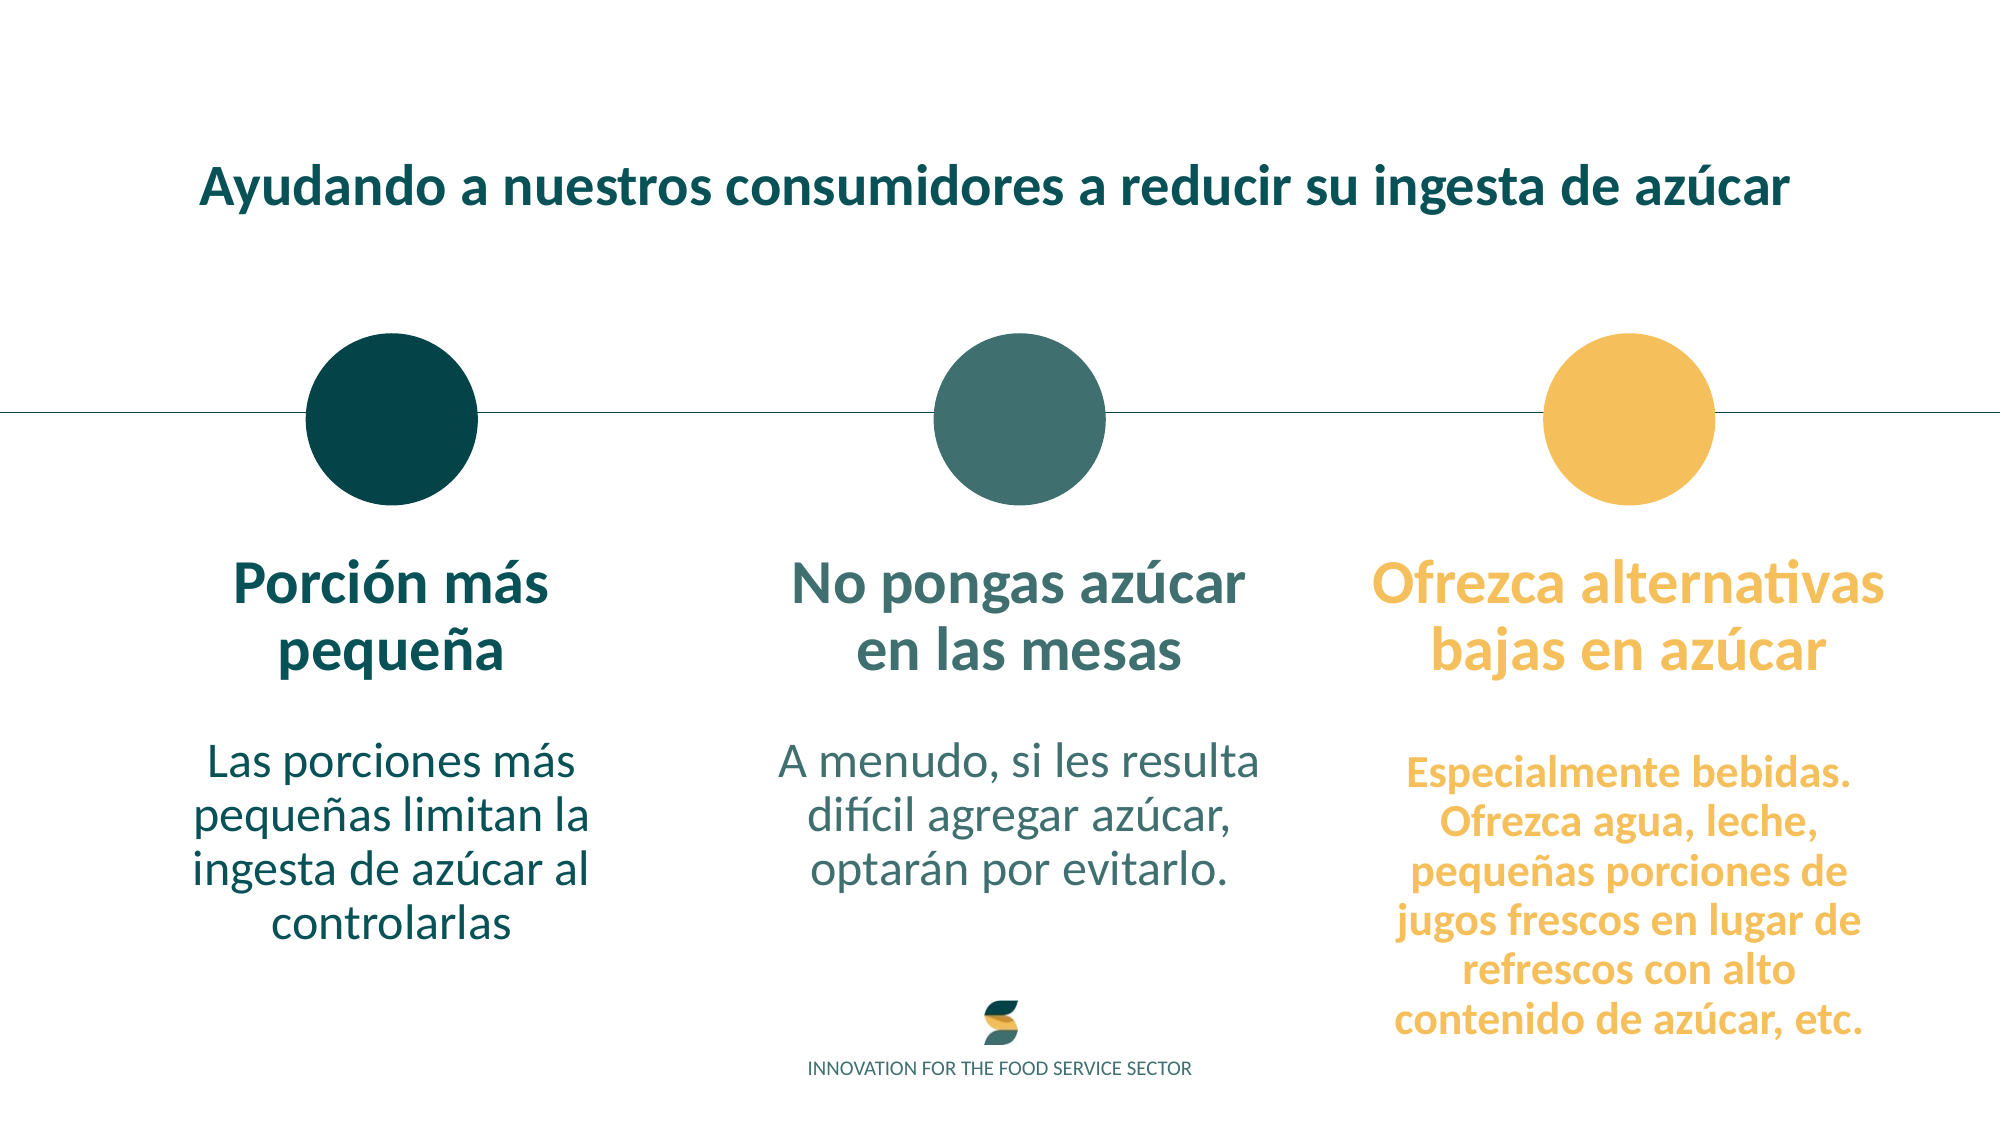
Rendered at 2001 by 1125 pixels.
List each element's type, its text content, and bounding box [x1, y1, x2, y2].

list Ayudando a nuestros consumidores a reducir su ingesta de azúcar [14, 147, 1980, 264]
list Las porciones más pequeñas limitan la ingesta de azúcar al controlarlas [112, 727, 672, 959]
picture [984, 1000, 1018, 1045]
list A menudo, si les resulta difícil agregar azúcar, optarán por evitarlo. [740, 727, 1300, 959]
list Especialmente bebidas. Ofrezca agua, leche, pequeñas porciones de jugos frescos en lugar de refrescos con alto contenido de azúcar, etc. [1349, 740, 1909, 972]
list Ofrezca alternativas bajas en azúcar [1349, 530, 1909, 703]
list No pongas azúcar en las mesas [740, 530, 1300, 703]
list Porción más pequeña [112, 530, 672, 703]
